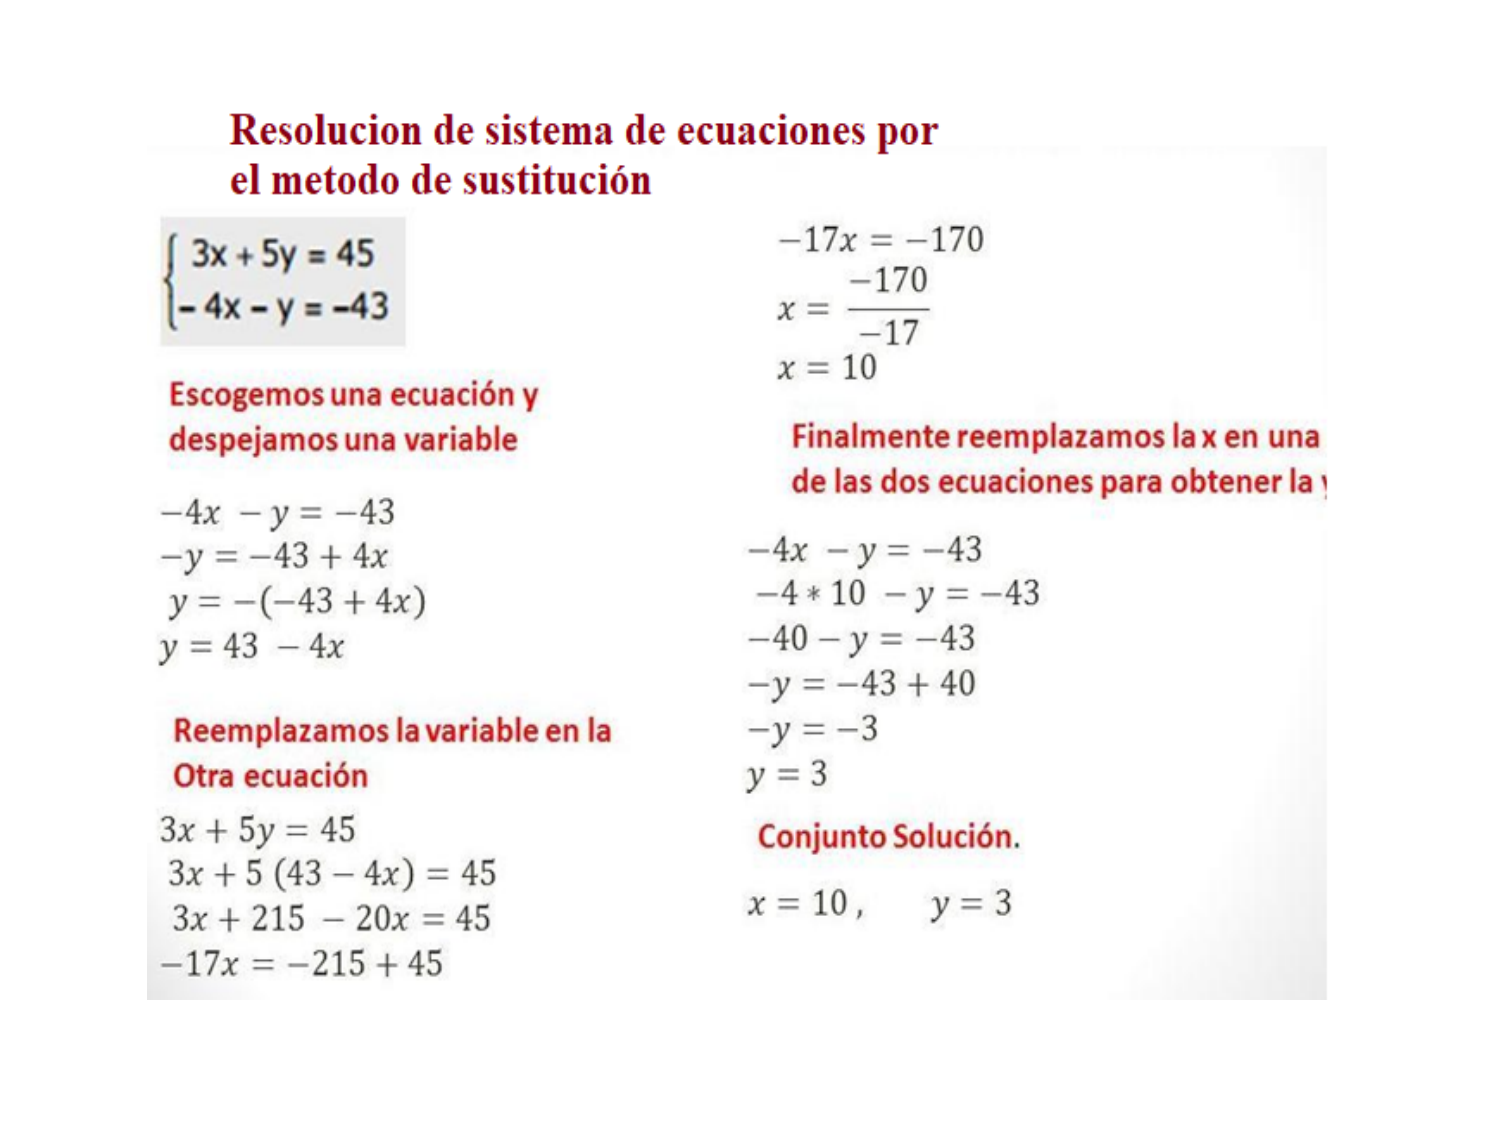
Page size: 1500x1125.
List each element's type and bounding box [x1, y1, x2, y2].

picture [147, 101, 1341, 1000]
